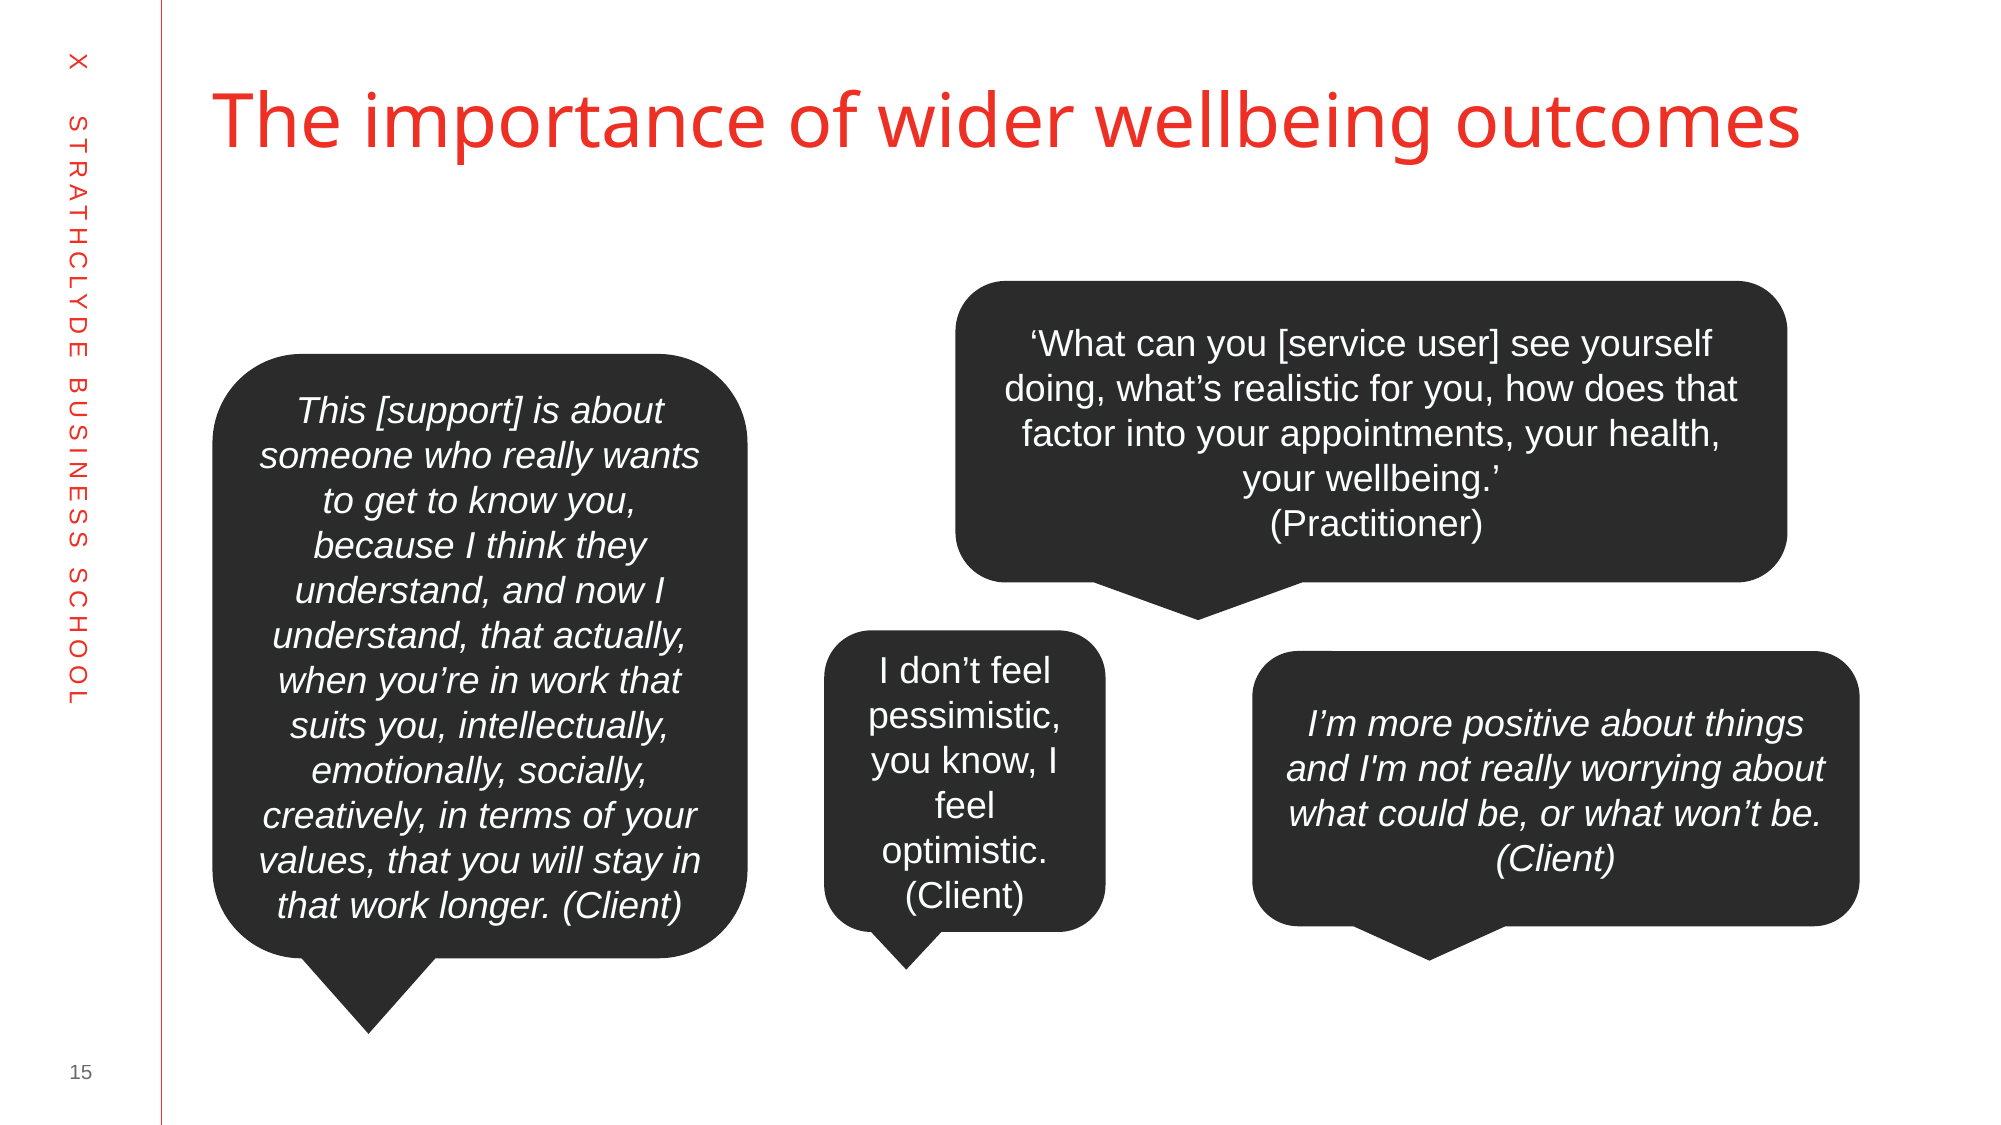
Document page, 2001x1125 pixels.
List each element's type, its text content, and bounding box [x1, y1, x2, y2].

title The importance of wider wellbeing outcomes [212, 58, 1914, 239]
text_box I’m more positive about things and I'm not really worrying about what could be, or what won’t be. (Client) [1251, 649, 1861, 962]
text_box I don’t feel pessimistic, you know, I feel optimistic. (Client) [823, 629, 1107, 972]
text_box This [support] is about someone who really wants to get to know you, because I think they understand, and now I understand, that actually, when you’re in work that suits you, intellectually, emotionally, socially, creatively, in terms of your values, that you will stay in that work longer. (Client) [211, 352, 749, 1036]
slide_number 15 [38, 1052, 123, 1091]
text_box ‘What can you [service user] see yourself doing, what’s realistic for you, how does that factor into your appointments, your health, your wellbeing.’ (Practitioner) [954, 279, 1789, 622]
